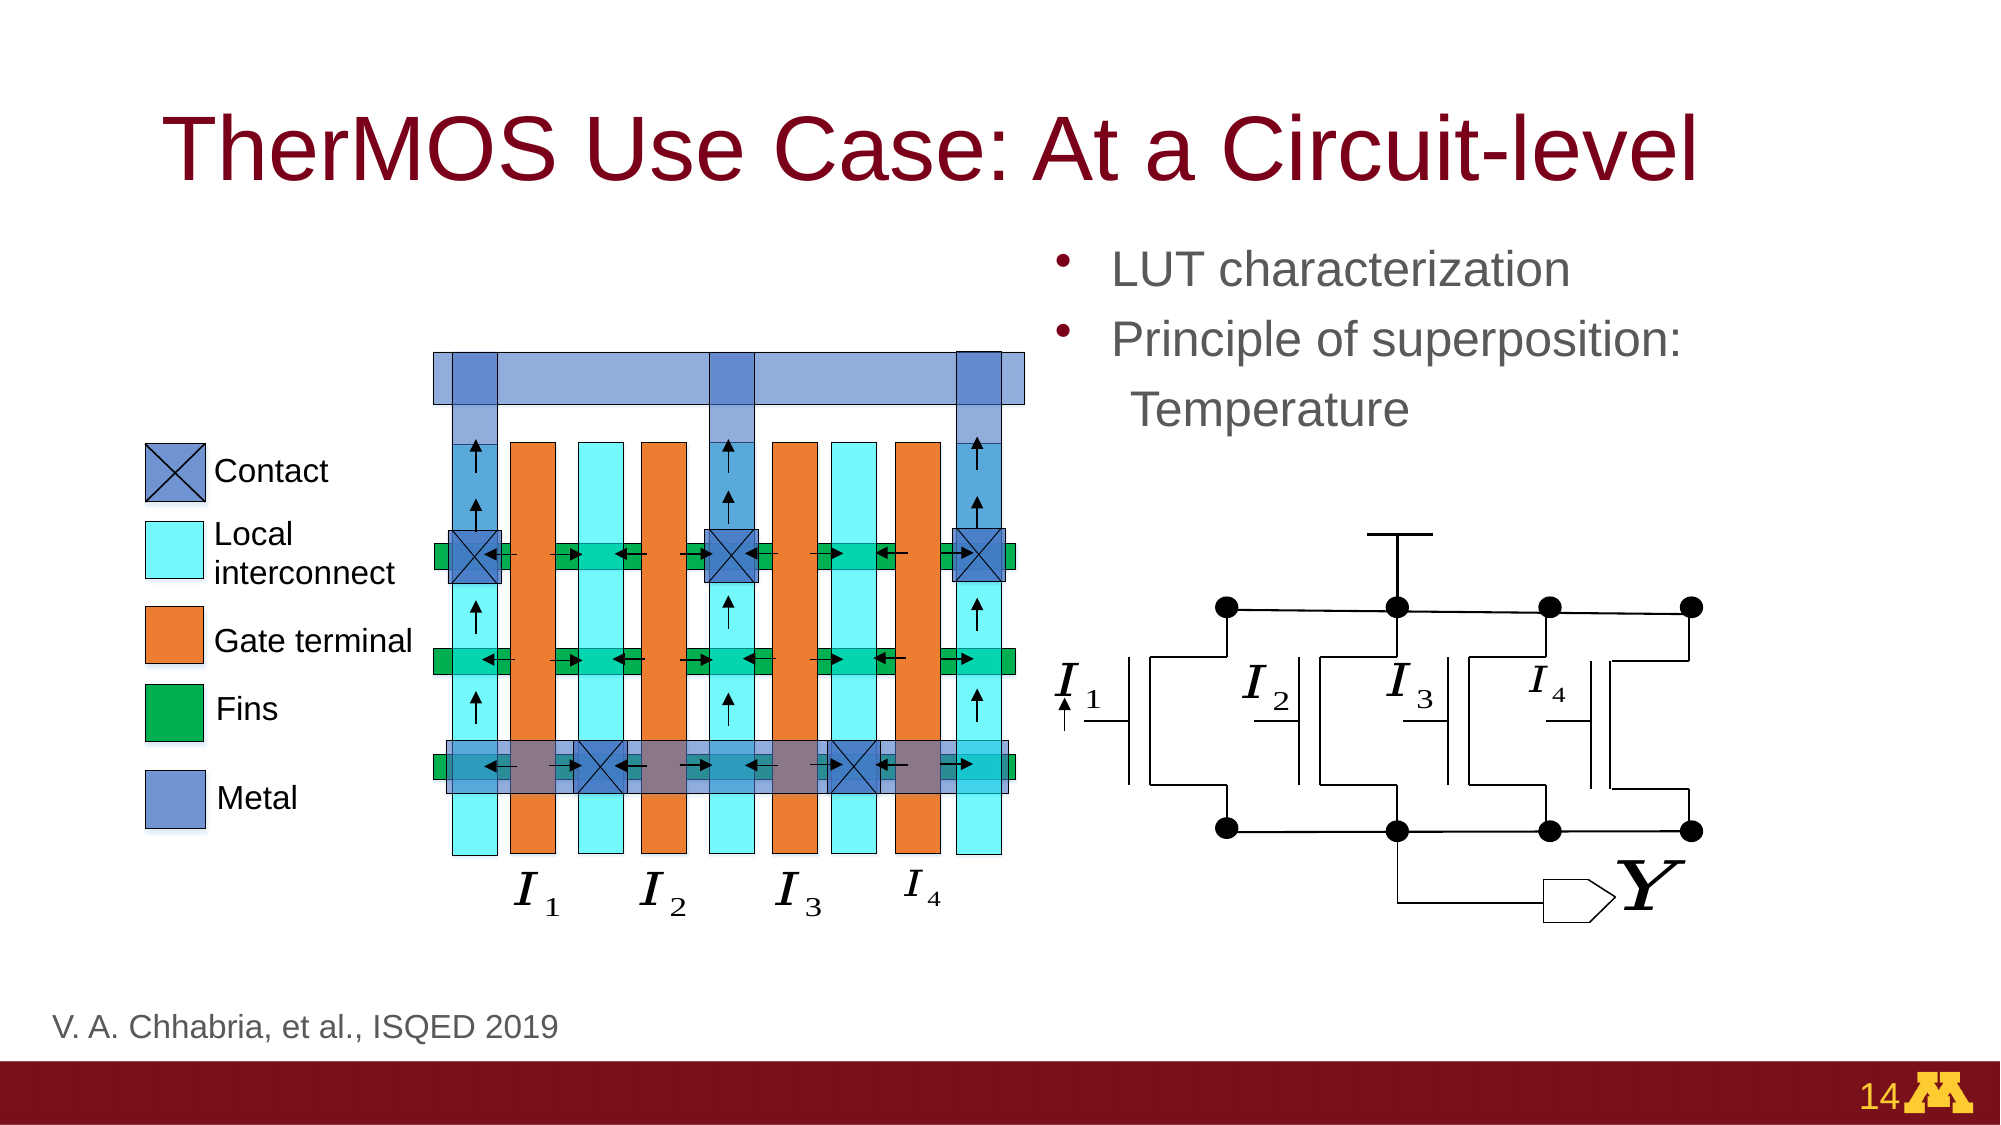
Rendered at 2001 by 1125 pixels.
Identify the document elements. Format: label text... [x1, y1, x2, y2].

text_box Metal [216, 768, 417, 824]
text_box Fins [216, 679, 416, 735]
text_box Gate terminal [216, 612, 424, 667]
picture [138, 438, 212, 838]
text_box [1051, 534, 1703, 927]
text_box 14 [1844, 1064, 1916, 1125]
title TherMOS Use Case: At a Circuit-level [150, 50, 1850, 238]
picture [429, 348, 1028, 861]
text_box Contact [214, 441, 424, 497]
text_box Local interconnect [216, 504, 414, 599]
text_box V. A. Chhabria, et al., ISQED 2019 [40, 999, 644, 1079]
picture [0, 1061, 2000, 1125]
